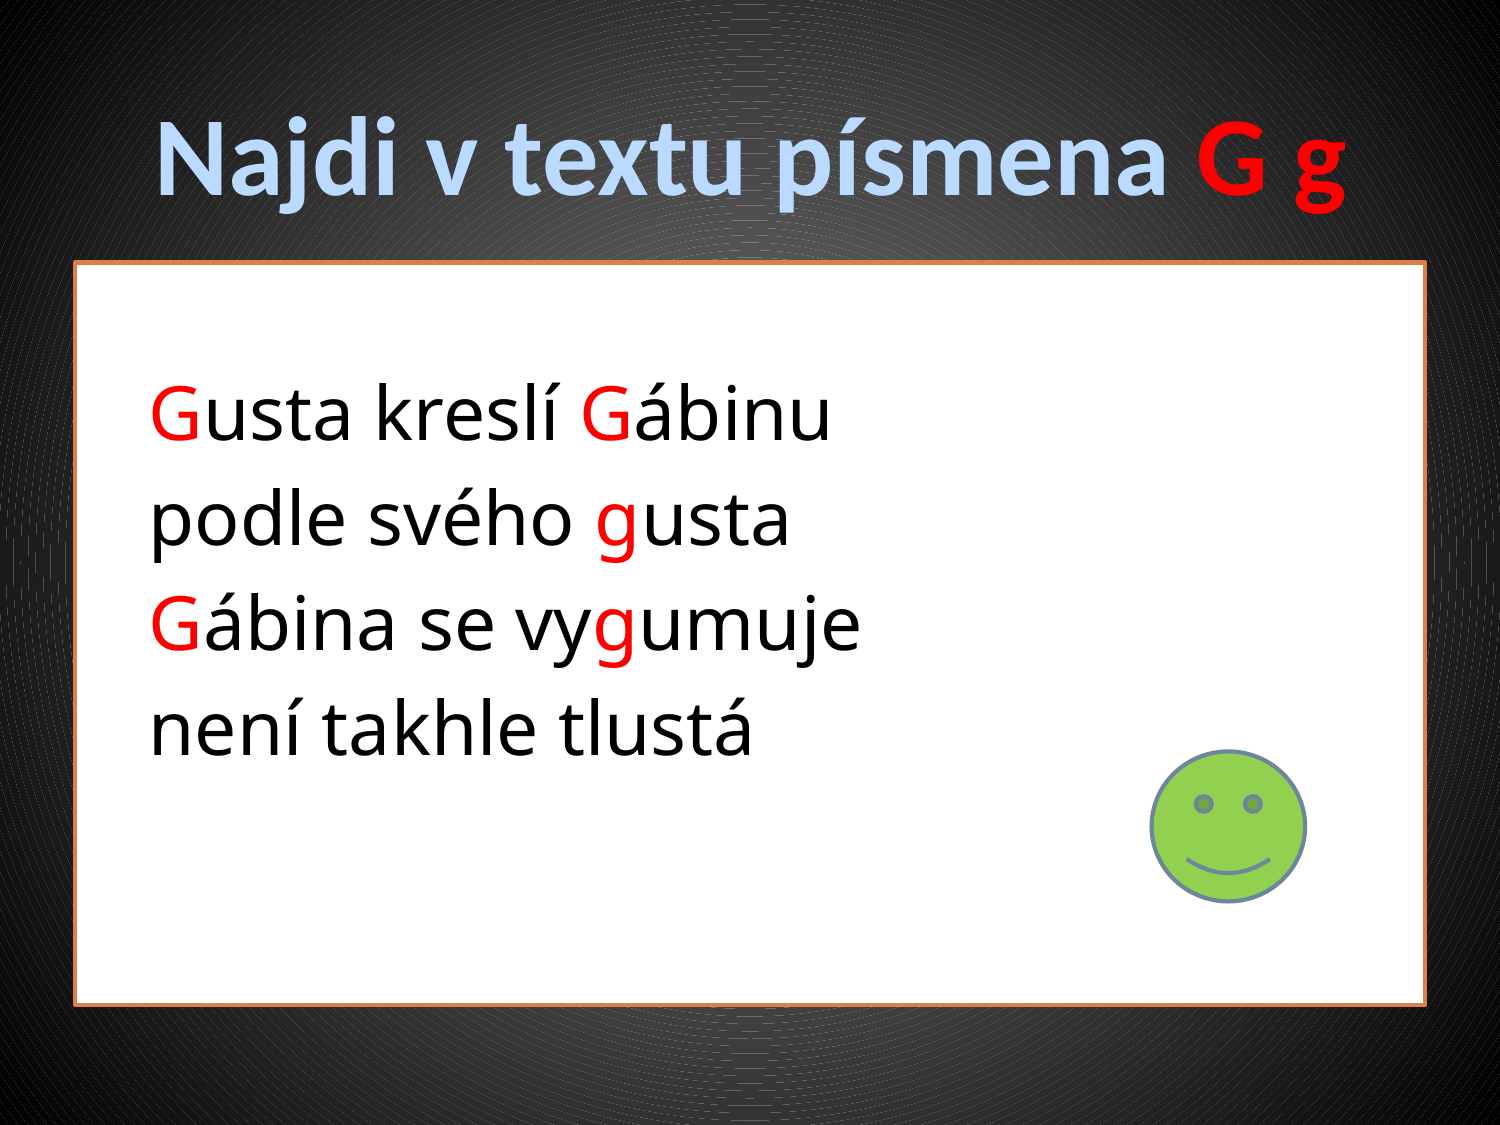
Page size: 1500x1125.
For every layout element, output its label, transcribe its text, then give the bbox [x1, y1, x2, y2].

list Gusta kreslí Gábinu podle svého gusta Gábina se vygumuje není takhle tlustá [73, 260, 1427, 1007]
text_box [1149, 749, 1308, 904]
title Najdi v textu písmena G g [76, 45, 1425, 256]
